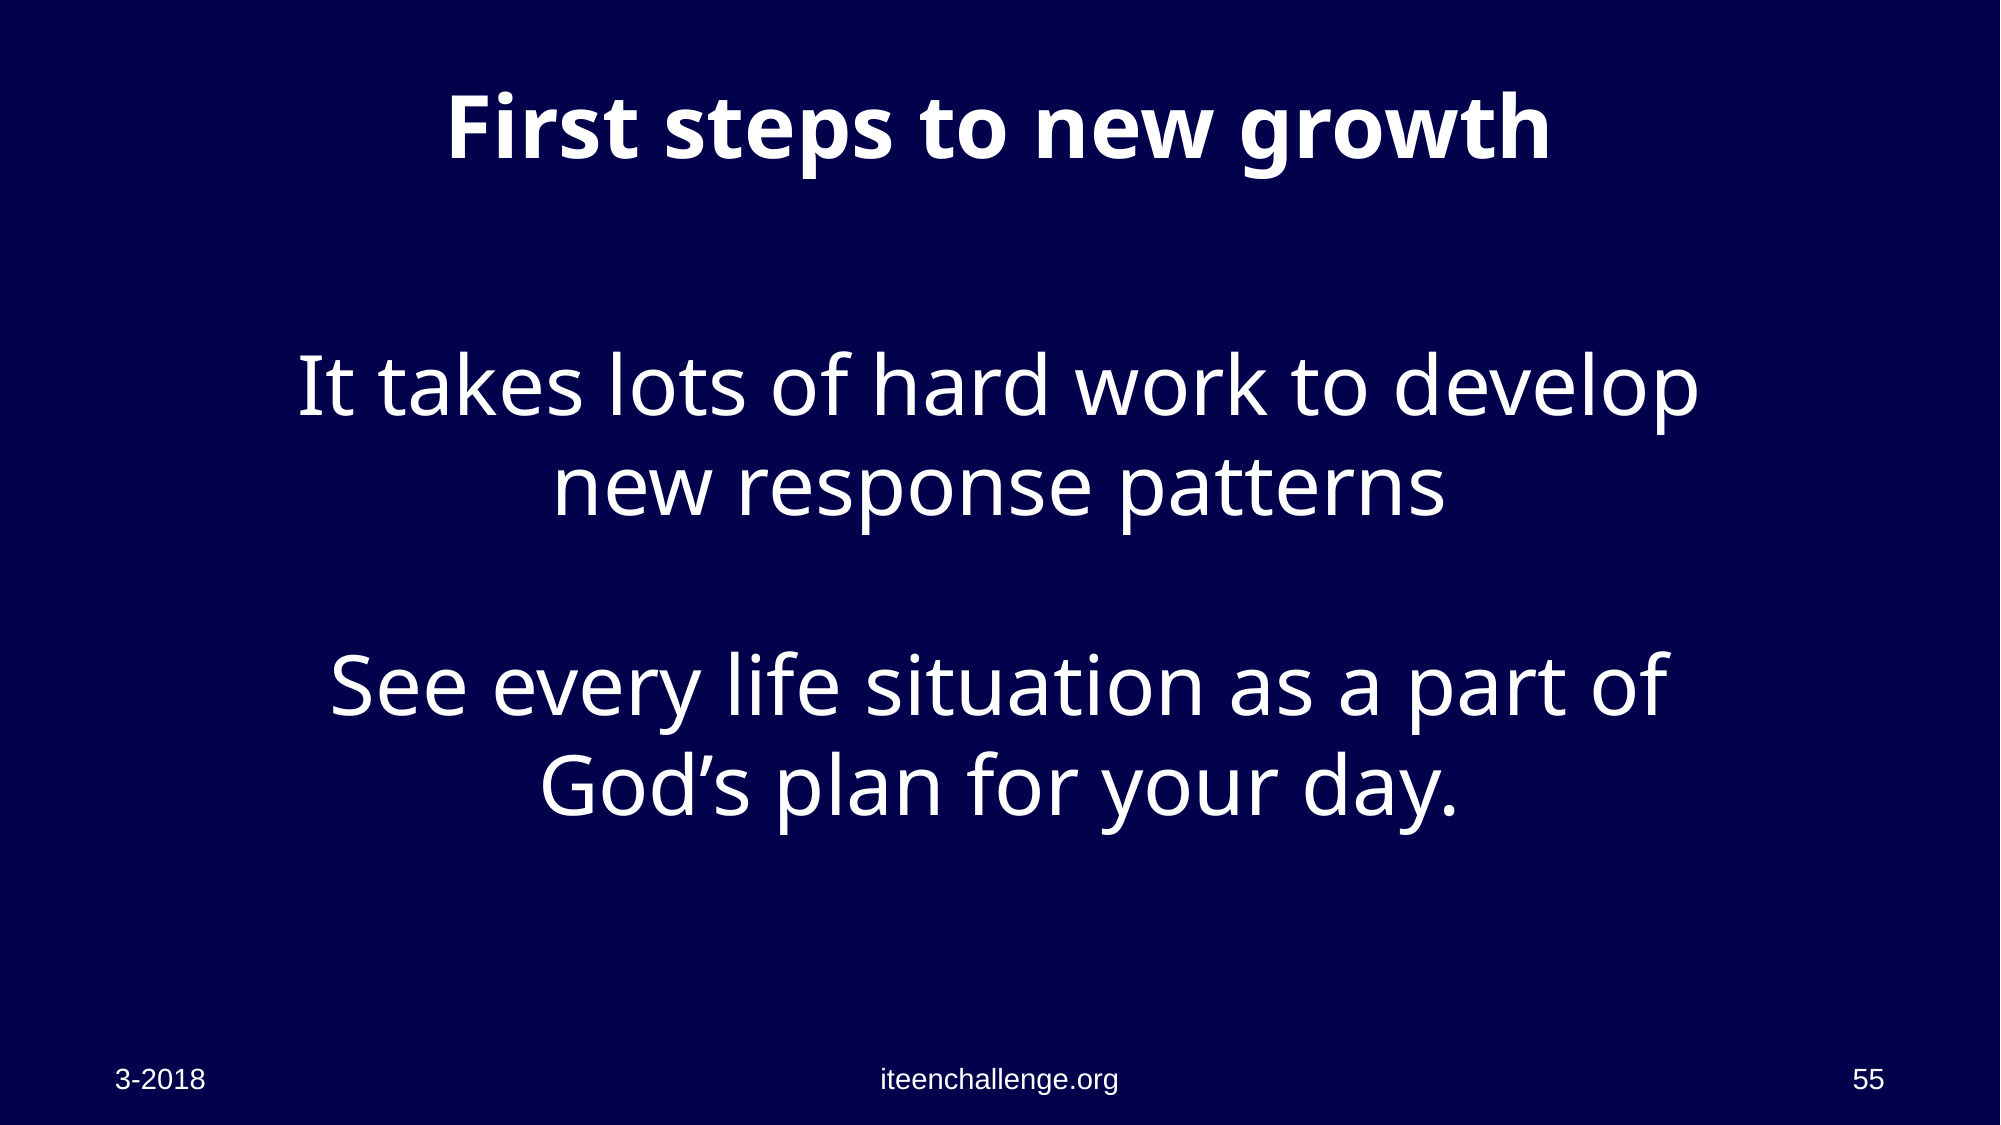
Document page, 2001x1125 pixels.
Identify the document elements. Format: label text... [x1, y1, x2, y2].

slide_number 3-2018 [99, 1024, 567, 1103]
footer iteenchallenge.org [683, 1024, 1317, 1103]
text_box First steps to new growth [324, 47, 1675, 200]
text_box It takes lots of hard work to develop new response patterns See every life situation as a part of God’s plan for your day. [249, 324, 1750, 840]
slide_number 55 [1433, 1024, 1900, 1103]
